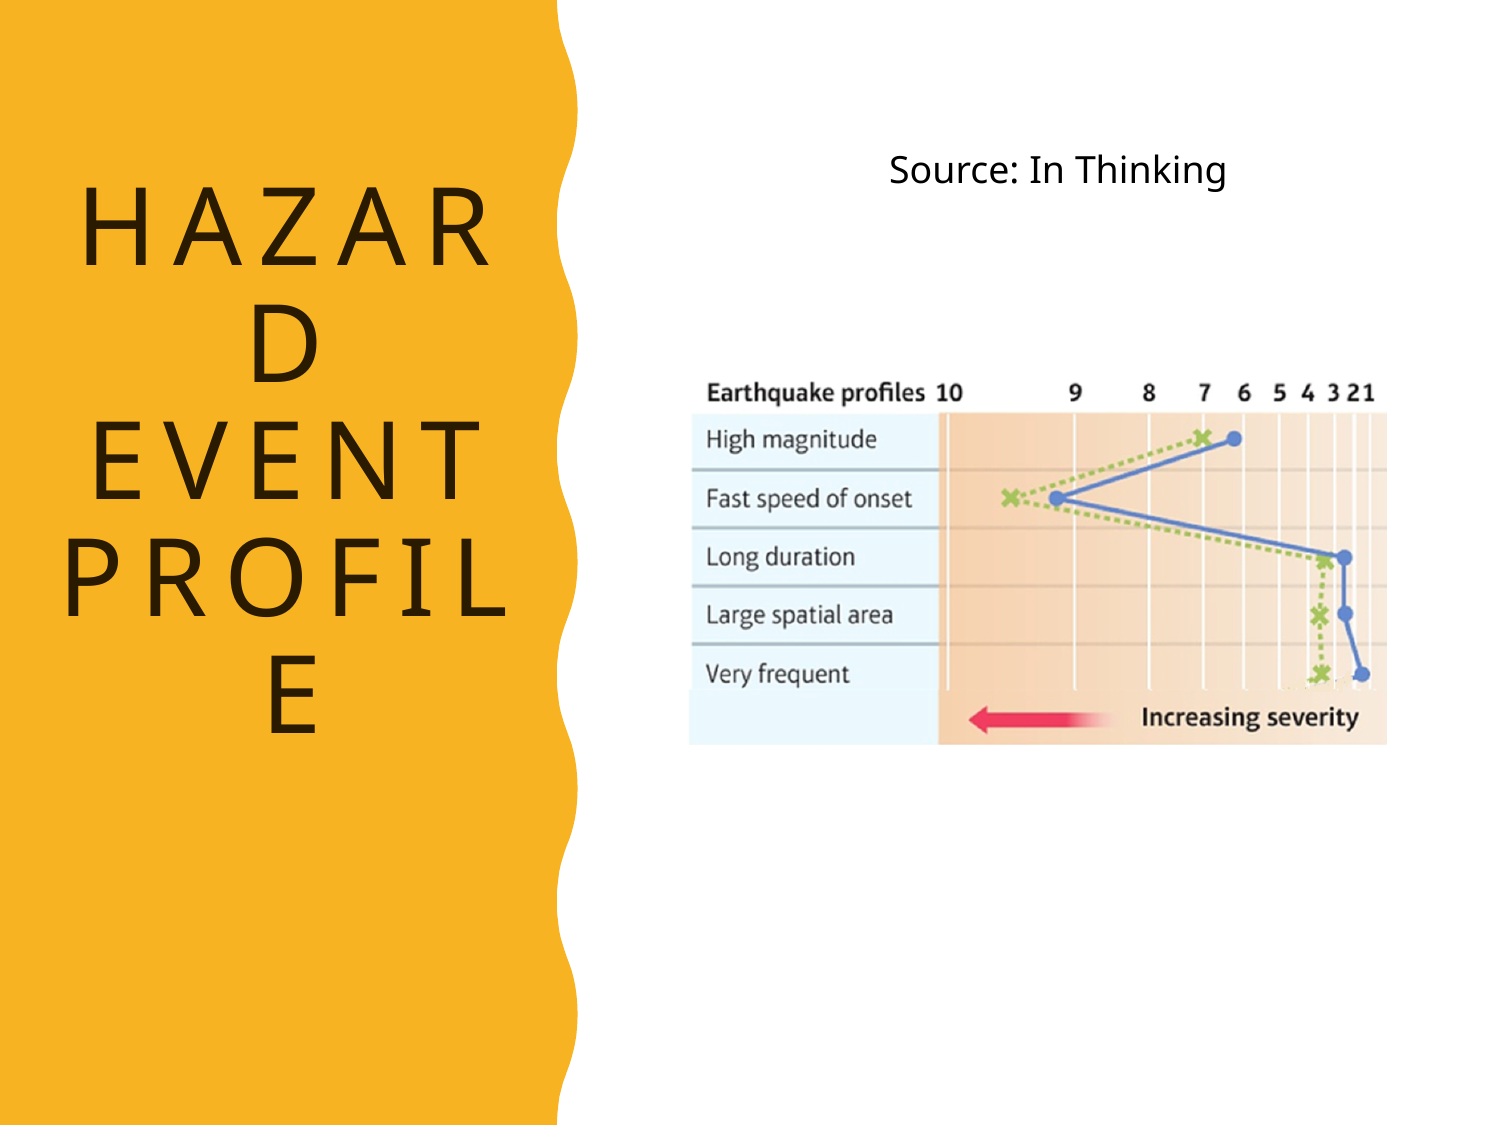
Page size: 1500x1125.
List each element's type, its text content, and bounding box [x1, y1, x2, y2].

text_box Source: In Thinking [874, 138, 1270, 199]
picture [657, 357, 1423, 769]
title Hazard event profile [34, 105, 550, 824]
text_box [557, 0, 1500, 1125]
text_box [0, 0, 578, 1125]
